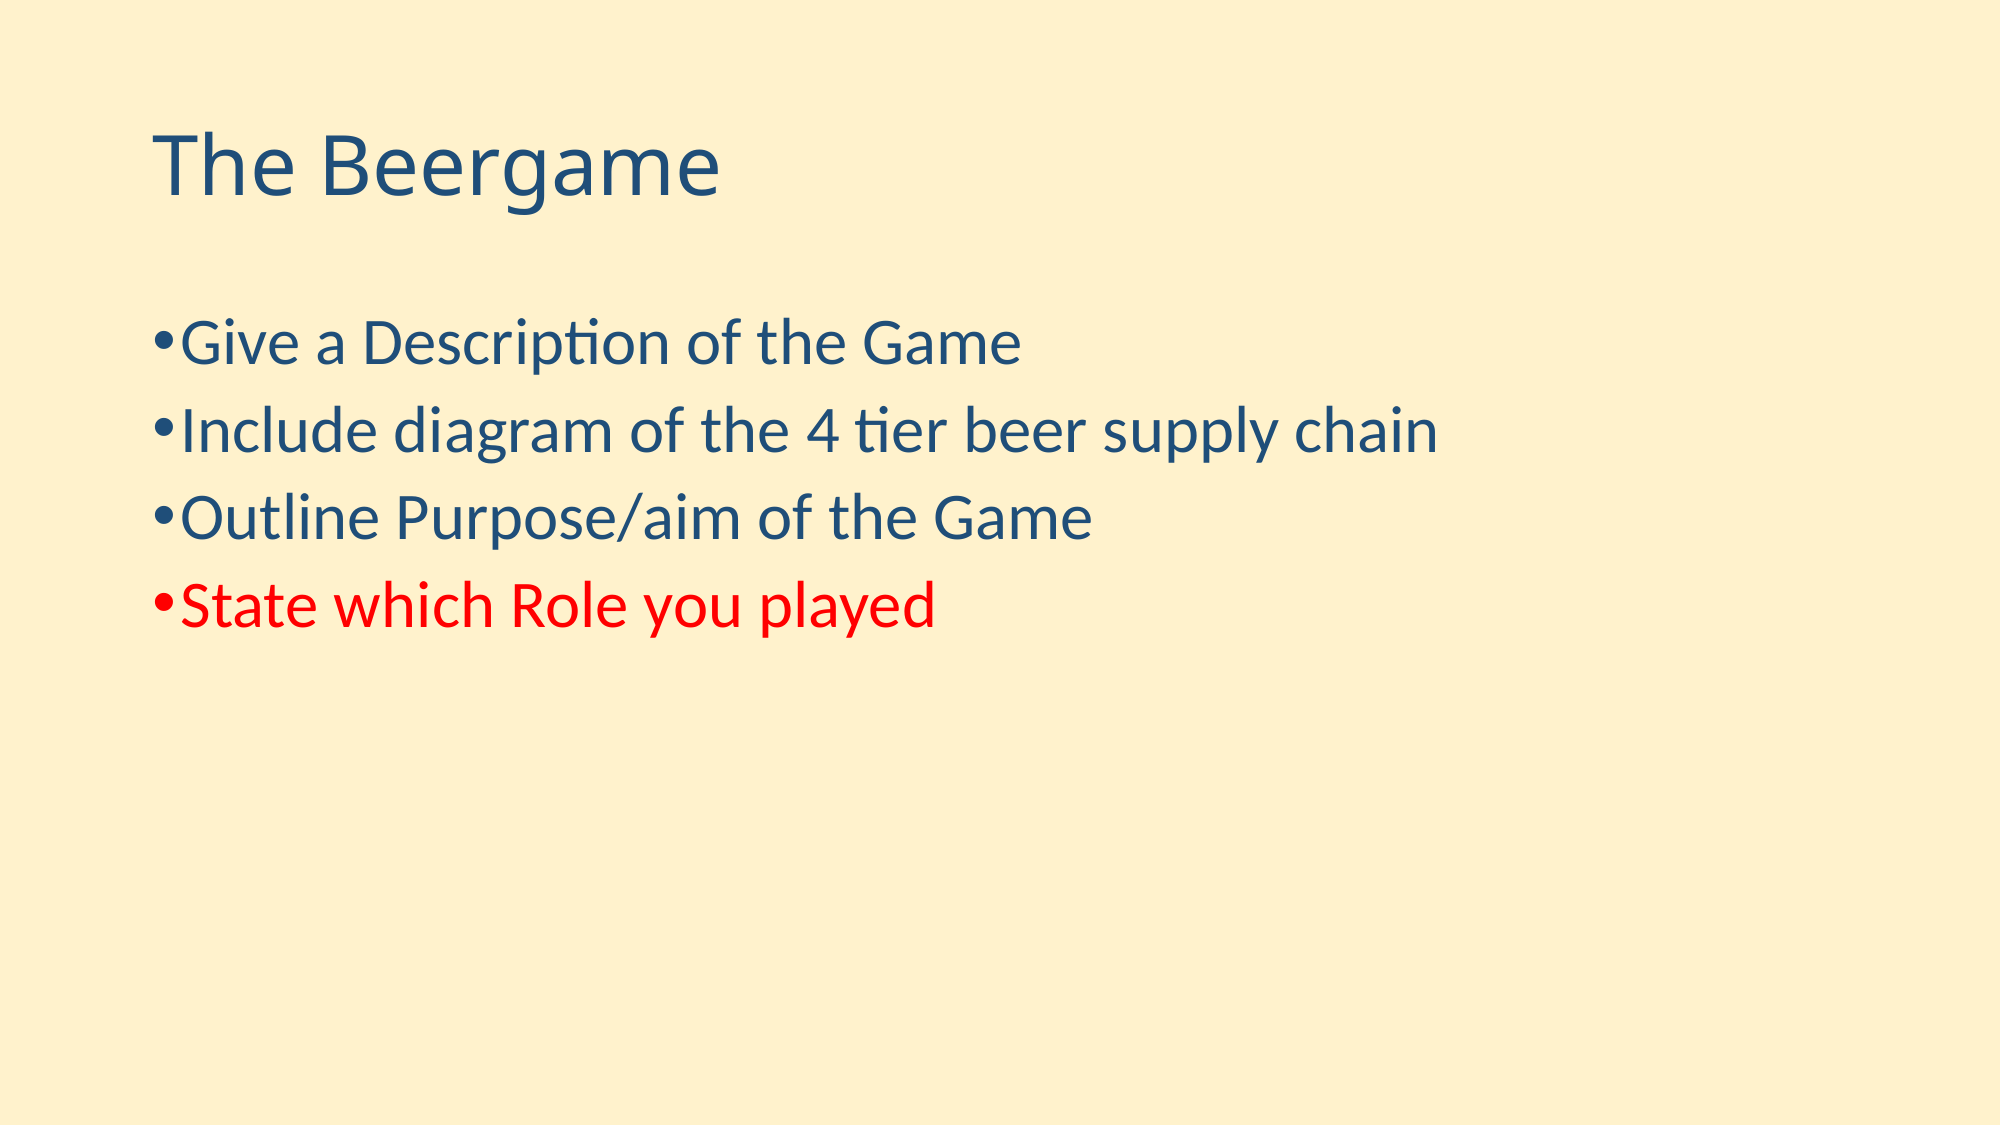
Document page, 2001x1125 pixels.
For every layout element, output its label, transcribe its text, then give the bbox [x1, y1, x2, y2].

list Give a Description of the Game Include diagram of the 4 tier beer supply chain Outline Purpose/aim of the Game State which Role you played [137, 299, 1863, 1014]
title The Beergame [137, 59, 1863, 278]
